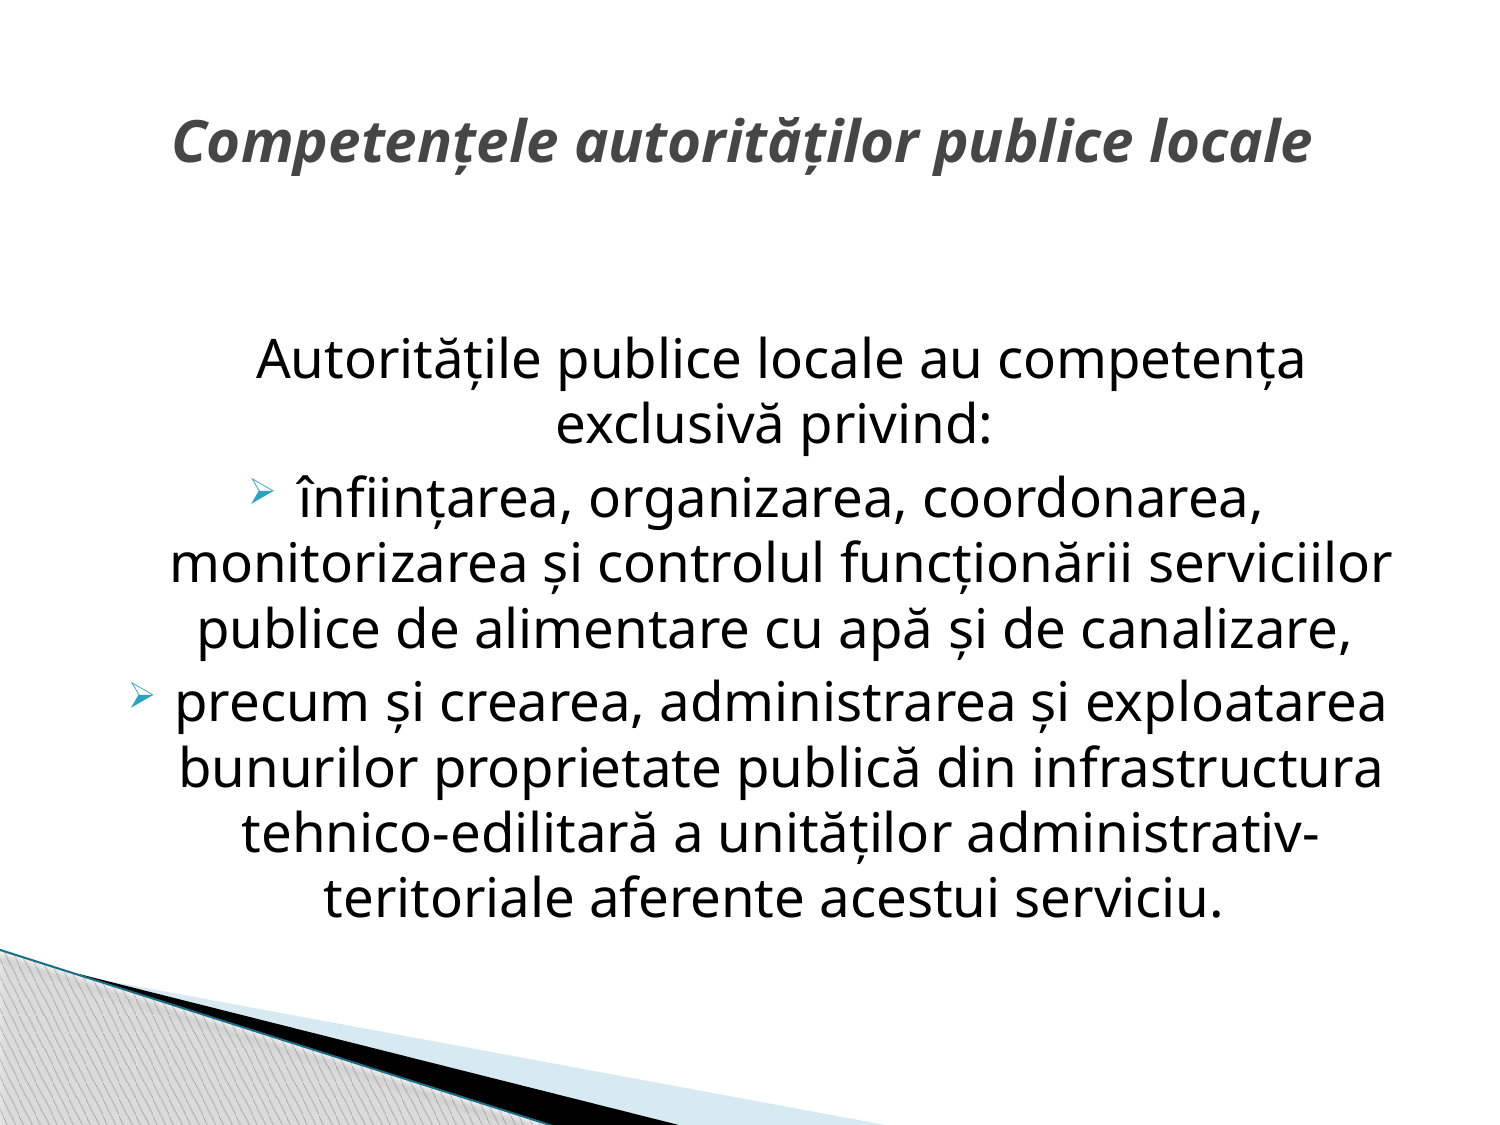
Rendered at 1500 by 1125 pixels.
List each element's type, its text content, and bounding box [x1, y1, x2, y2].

list Autorităţile publice locale au competența exclusivă privind: înființarea, organizarea, coordonarea, monitorizarea şi controlul funcţionării serviciilor publice de alimentare cu apă și de canalizare, precum şi crearea, administrarea şi exploatarea bunurilor proprietate publică din infrastructura tehnico-edilitară a unităţilor administrativ-teritoriale aferente acestui serviciu. [75, 243, 1425, 986]
title Competenţele autorităţilor publice locale [75, 45, 1425, 233]
